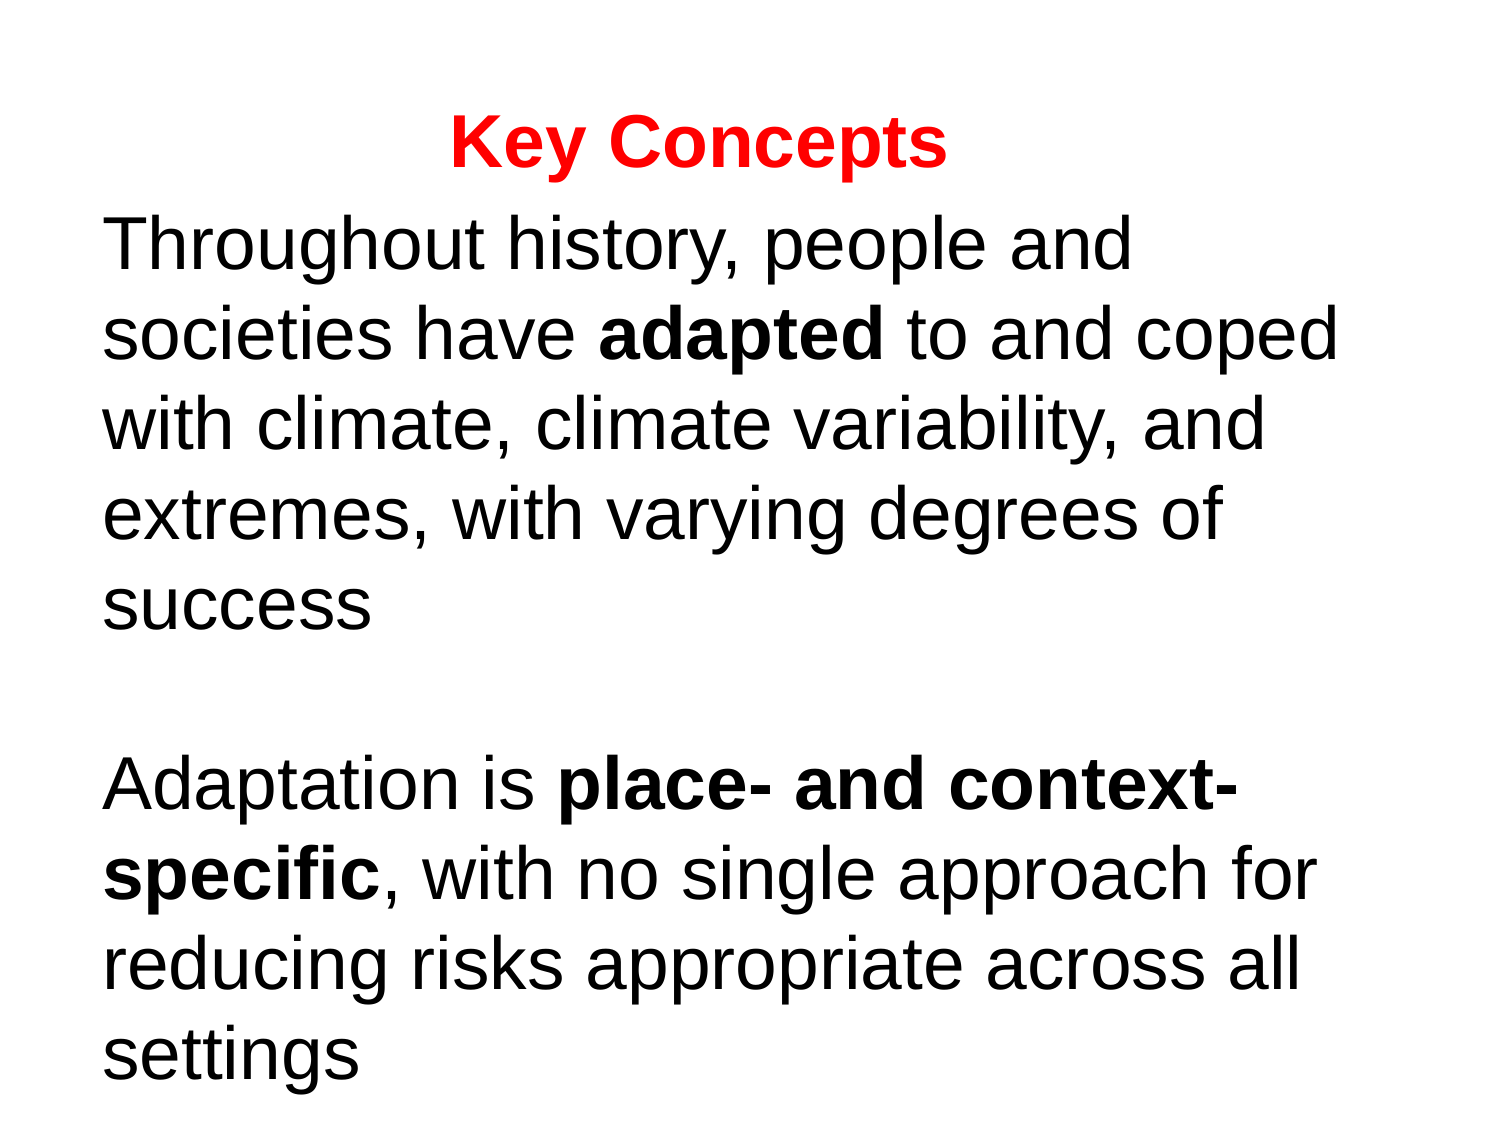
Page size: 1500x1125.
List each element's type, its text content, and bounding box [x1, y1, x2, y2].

text_box Throughout history, people and societies have adapted to and coped with climate, climate variability, and extremes, with varying degrees of success Adaptation is place- and context-specific, with no single approach for reducing risks appropriate across all settings [87, 187, 1413, 1125]
text_box Key Concepts [324, 85, 1075, 191]
